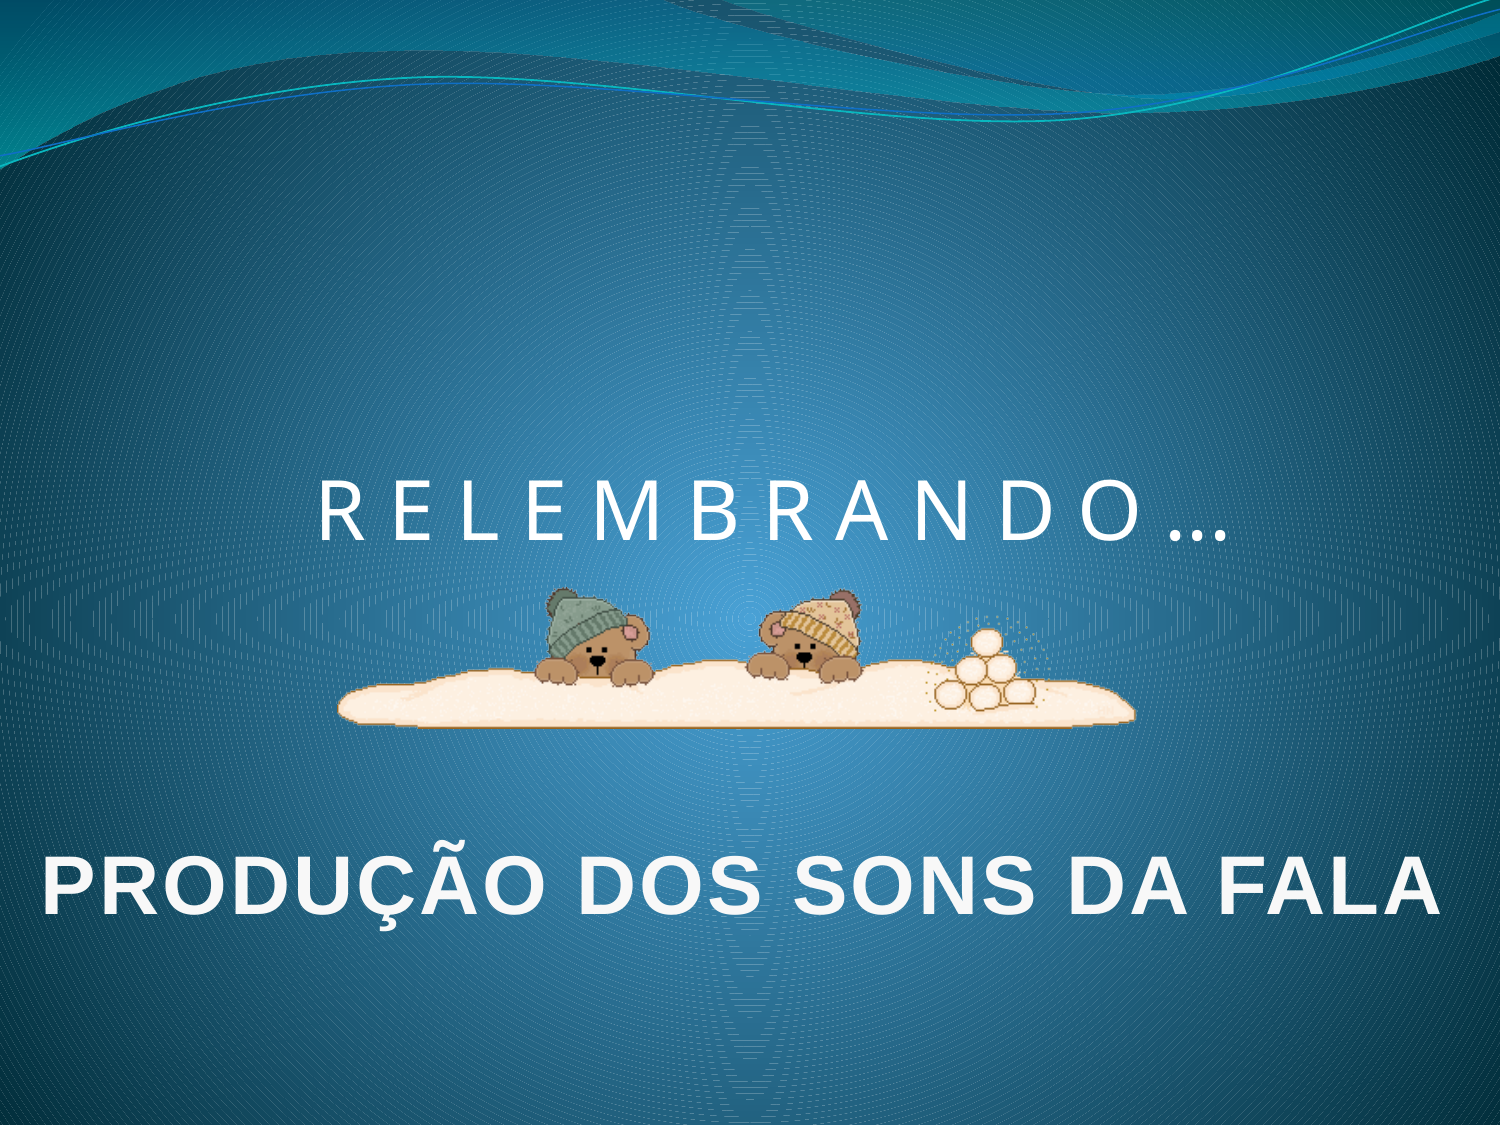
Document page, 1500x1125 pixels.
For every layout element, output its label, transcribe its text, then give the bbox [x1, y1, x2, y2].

text_box PRODUÇÃO DOS SONS DA FALA [0, 775, 1459, 939]
text_box R E L E M B R A N D O ... [300, 450, 1313, 565]
picture [337, 587, 1138, 729]
